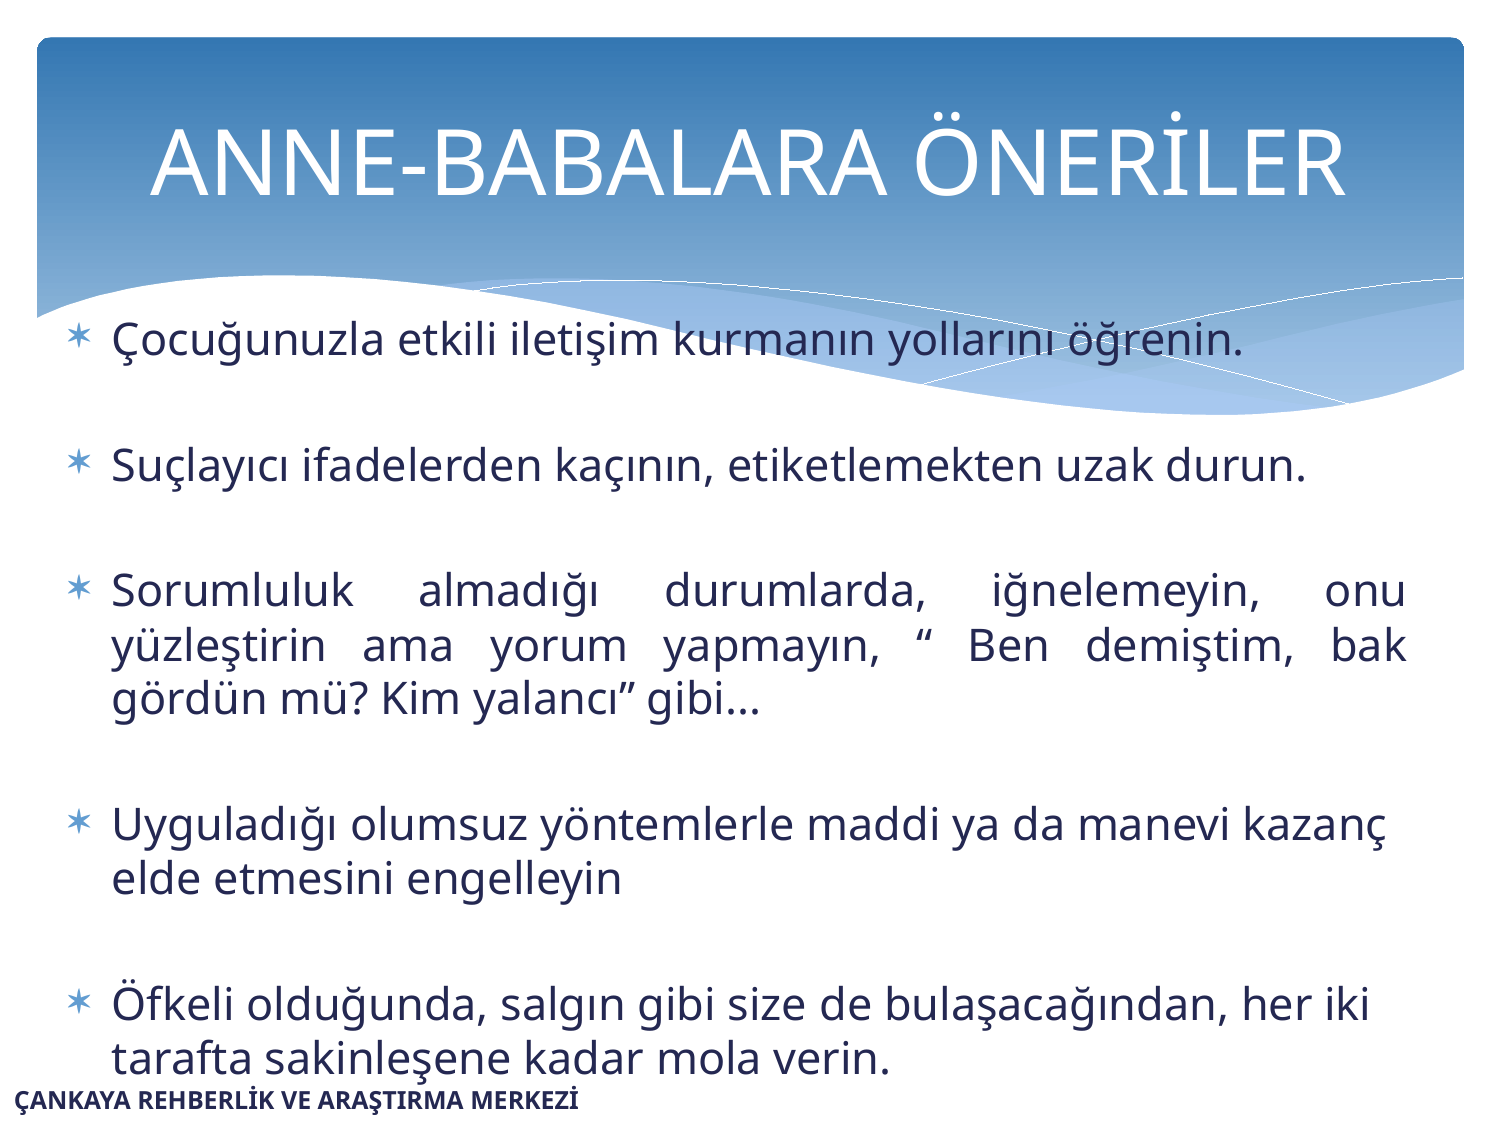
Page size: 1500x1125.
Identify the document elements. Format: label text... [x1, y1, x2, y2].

footer ÇANKAYA REHBERLİK VE ARAŞTIRMA MERKEZİ [0, 1069, 621, 1125]
list Çocuğunuzla etkili iletişim kurmanın yollarını öğrenin. Suçlayıcı ifadelerden kaçının, etiketlemekten uzak durun. Sorumluluk almadığı durumlarda, iğnelemeyin, onu yüzleştirin ama yorum yapmayın, “ Ben demiştim, bak gördün mü? Kim yalancı” gibi... Uyguladığı olumsuz yöntemlerle maddi ya da manevi kazanç elde etmesini engelleyin Öfkeli olduğunda, salgın gibi size de bulaşacağından, her iki tarafta sakinleşene kadar mola verin. [53, 302, 1424, 1094]
title ANNE-BABALARA ÖNERİLER [75, 55, 1425, 261]
